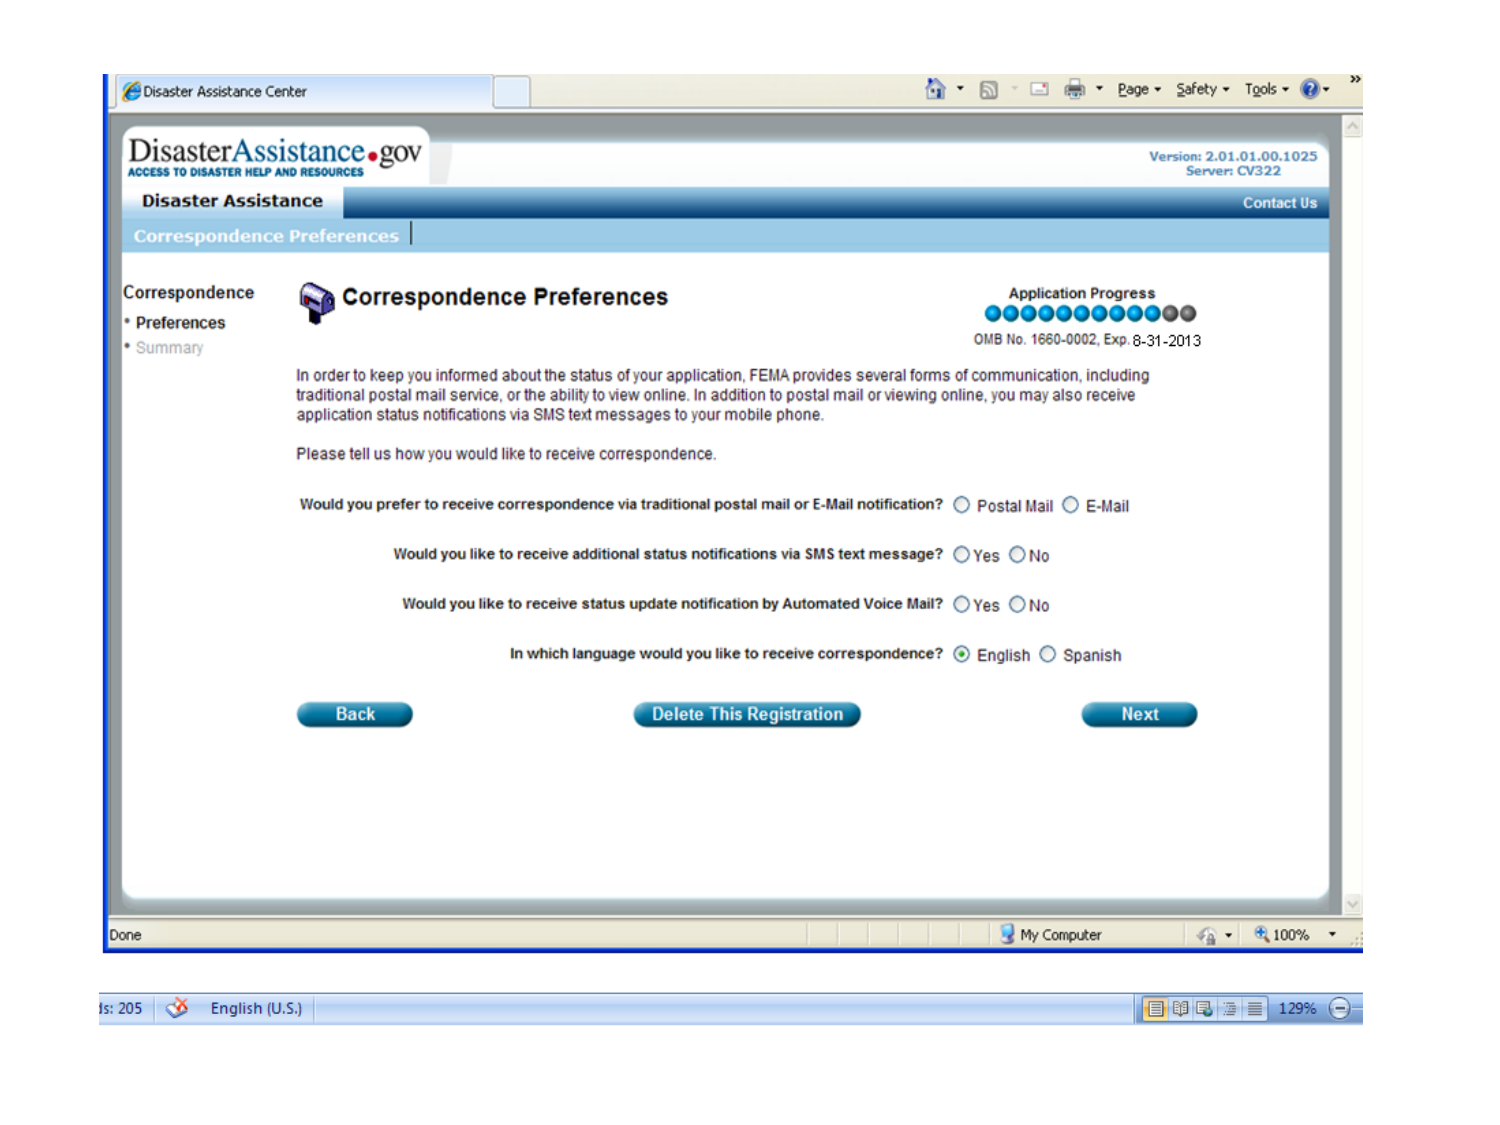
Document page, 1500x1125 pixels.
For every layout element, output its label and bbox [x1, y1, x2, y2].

picture [99, 74, 1363, 1038]
